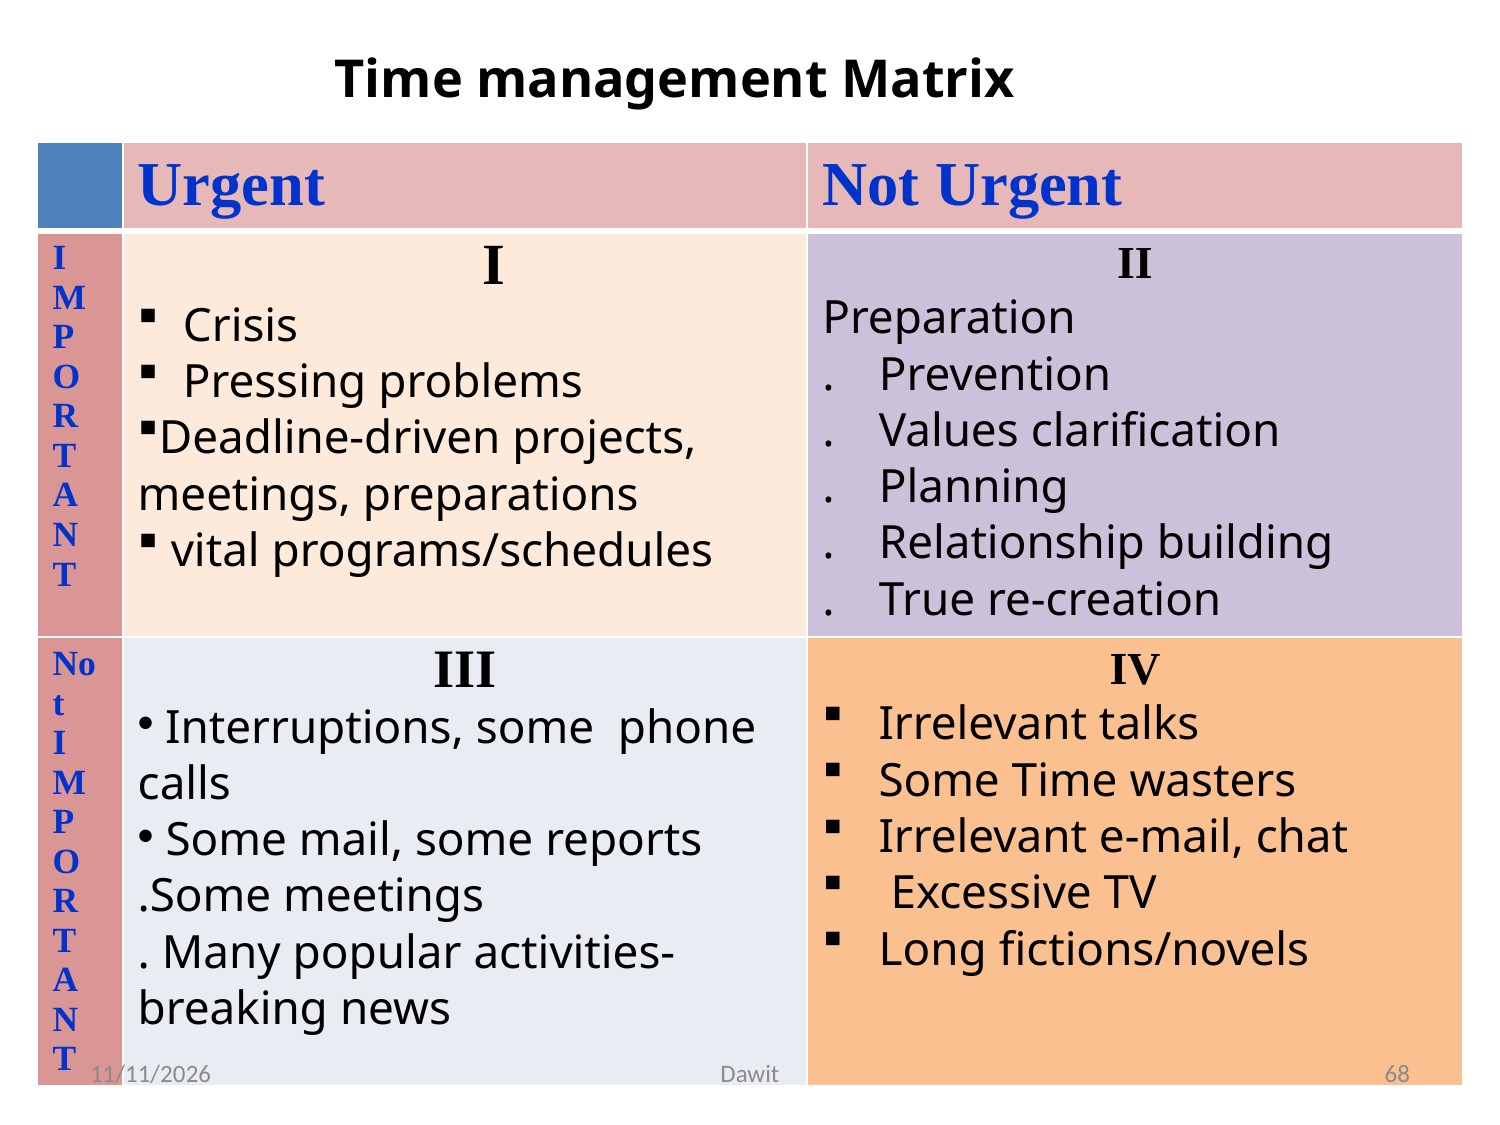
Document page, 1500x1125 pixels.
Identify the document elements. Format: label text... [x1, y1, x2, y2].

table_cell II Preparation . Prevention . Values clarification . Planning . Relationship building . True re-creation [808, 234, 1462, 636]
title Time management Matrix [75, 37, 1275, 117]
table_cell IV Irrelevant talks Some Time wasters Irrelevant e-mail, chat Excessive TV Long fictions/novels [808, 638, 1462, 1085]
table_header Urgent [124, 143, 806, 228]
footer Dawit [512, 1042, 988, 1103]
table_cell I Crisis Pressing problems Deadline-driven projects, meetings, preparations vital programs/schedules [124, 234, 806, 636]
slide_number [75, 1042, 425, 1103]
table_cell III Interruptions, some phone calls Some mail, some reports .Some meetings . Many popular activities- breaking news [124, 638, 806, 1085]
slide_number 68 [1074, 1042, 1425, 1103]
table_cell I M P O R T A N T [38, 234, 122, 636]
table_header Not Urgent [808, 143, 1462, 228]
table_header [38, 143, 122, 228]
table_cell Not I M P O R T A N T [38, 638, 122, 1085]
